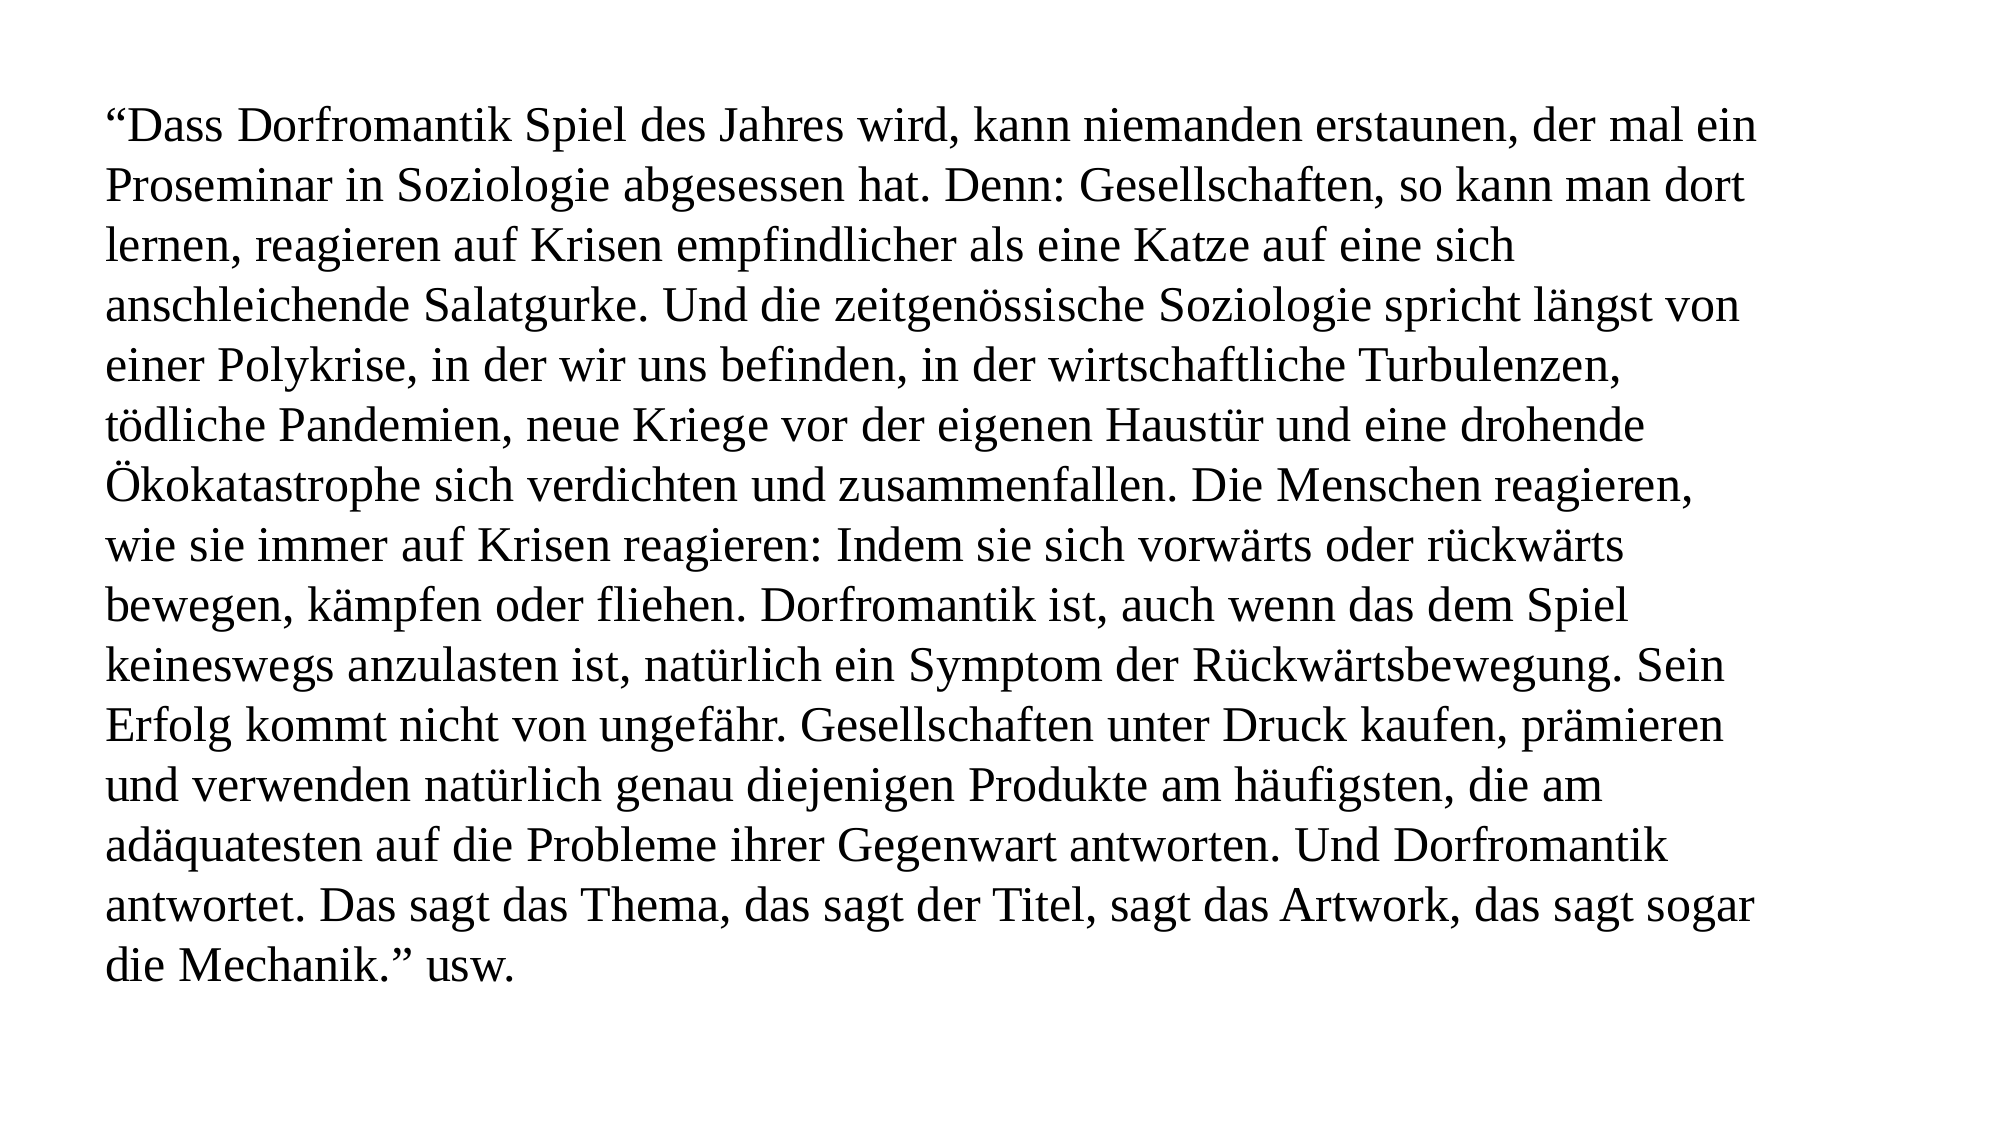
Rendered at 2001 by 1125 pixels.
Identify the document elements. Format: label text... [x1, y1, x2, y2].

text_box “Dass Dorfromantik Spiel des Jahres wird, kann niemanden erstaunen, der mal ein Proseminar in Soziologie abgesessen hat. Denn: Gesellschaften, so kann man dort lernen, reagieren auf Krisen empfindlicher als eine Katze auf eine sich anschleichende Salatgurke. Und die zeitgenössische Soziologie spricht längst von einer Polykrise, in der wir uns befinden, in der wirtschaftliche Turbulenzen, tödliche Pandemien, neue Kriege vor der eigenen Haustür und eine drohende Ökokatastrophe sich verdichten und zusammenfallen. Die Menschen reagieren, wie sie immer auf Krisen reagieren: Indem sie sich vorwärts oder rückwärts bewegen, kämpfen oder fliehen. Dorfromantik ist, auch wenn das dem Spiel keineswegs anzulasten ist, natürlich ein Symptom der Rückwärtsbewegung. Sein Erfolg kommt nicht von ungefähr. Gesellschaften unter Druck kaufen, prämieren und verwenden natürlich genau diejenigen Produkte am häufigsten, die am adäquatesten auf die Probleme ihrer Gegenwart antworten. Und Dorfromantik antwortet. Das sagt das Thema, das sagt der Titel, sagt das Artwork, das sagt sogar die Mechanik.” usw. [90, 84, 1784, 999]
